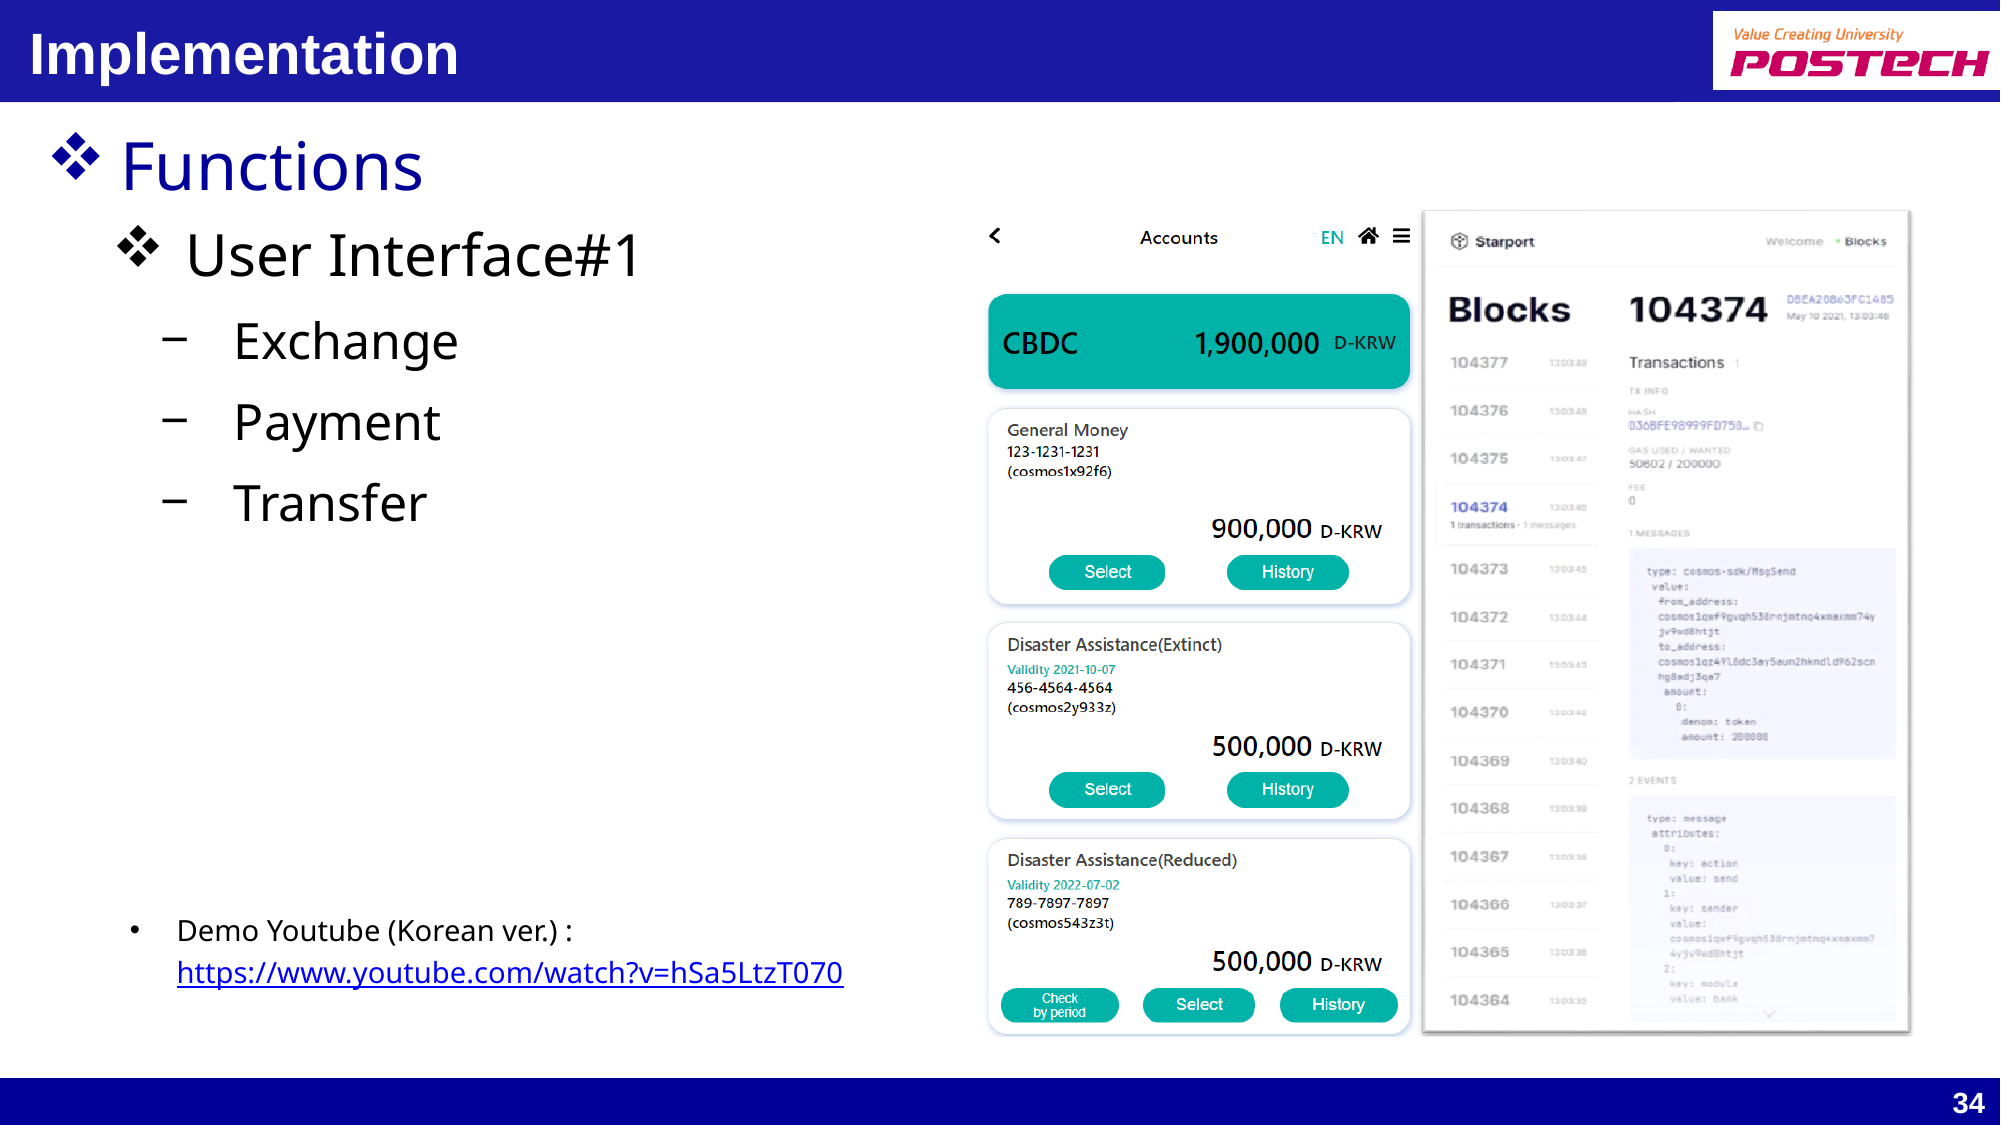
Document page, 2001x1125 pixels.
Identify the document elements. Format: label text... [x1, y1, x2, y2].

text_box Demo Youtube (Korean ver.) : https://www.youtube.com/watch?v=hSa5LtzT070 [115, 897, 975, 1086]
title Implementation [0, 0, 1675, 103]
picture [974, 209, 1914, 1037]
list Functions User Interface#1 Exchange Payment Transfer [31, 125, 1969, 1047]
picture [1675, 0, 2001, 102]
